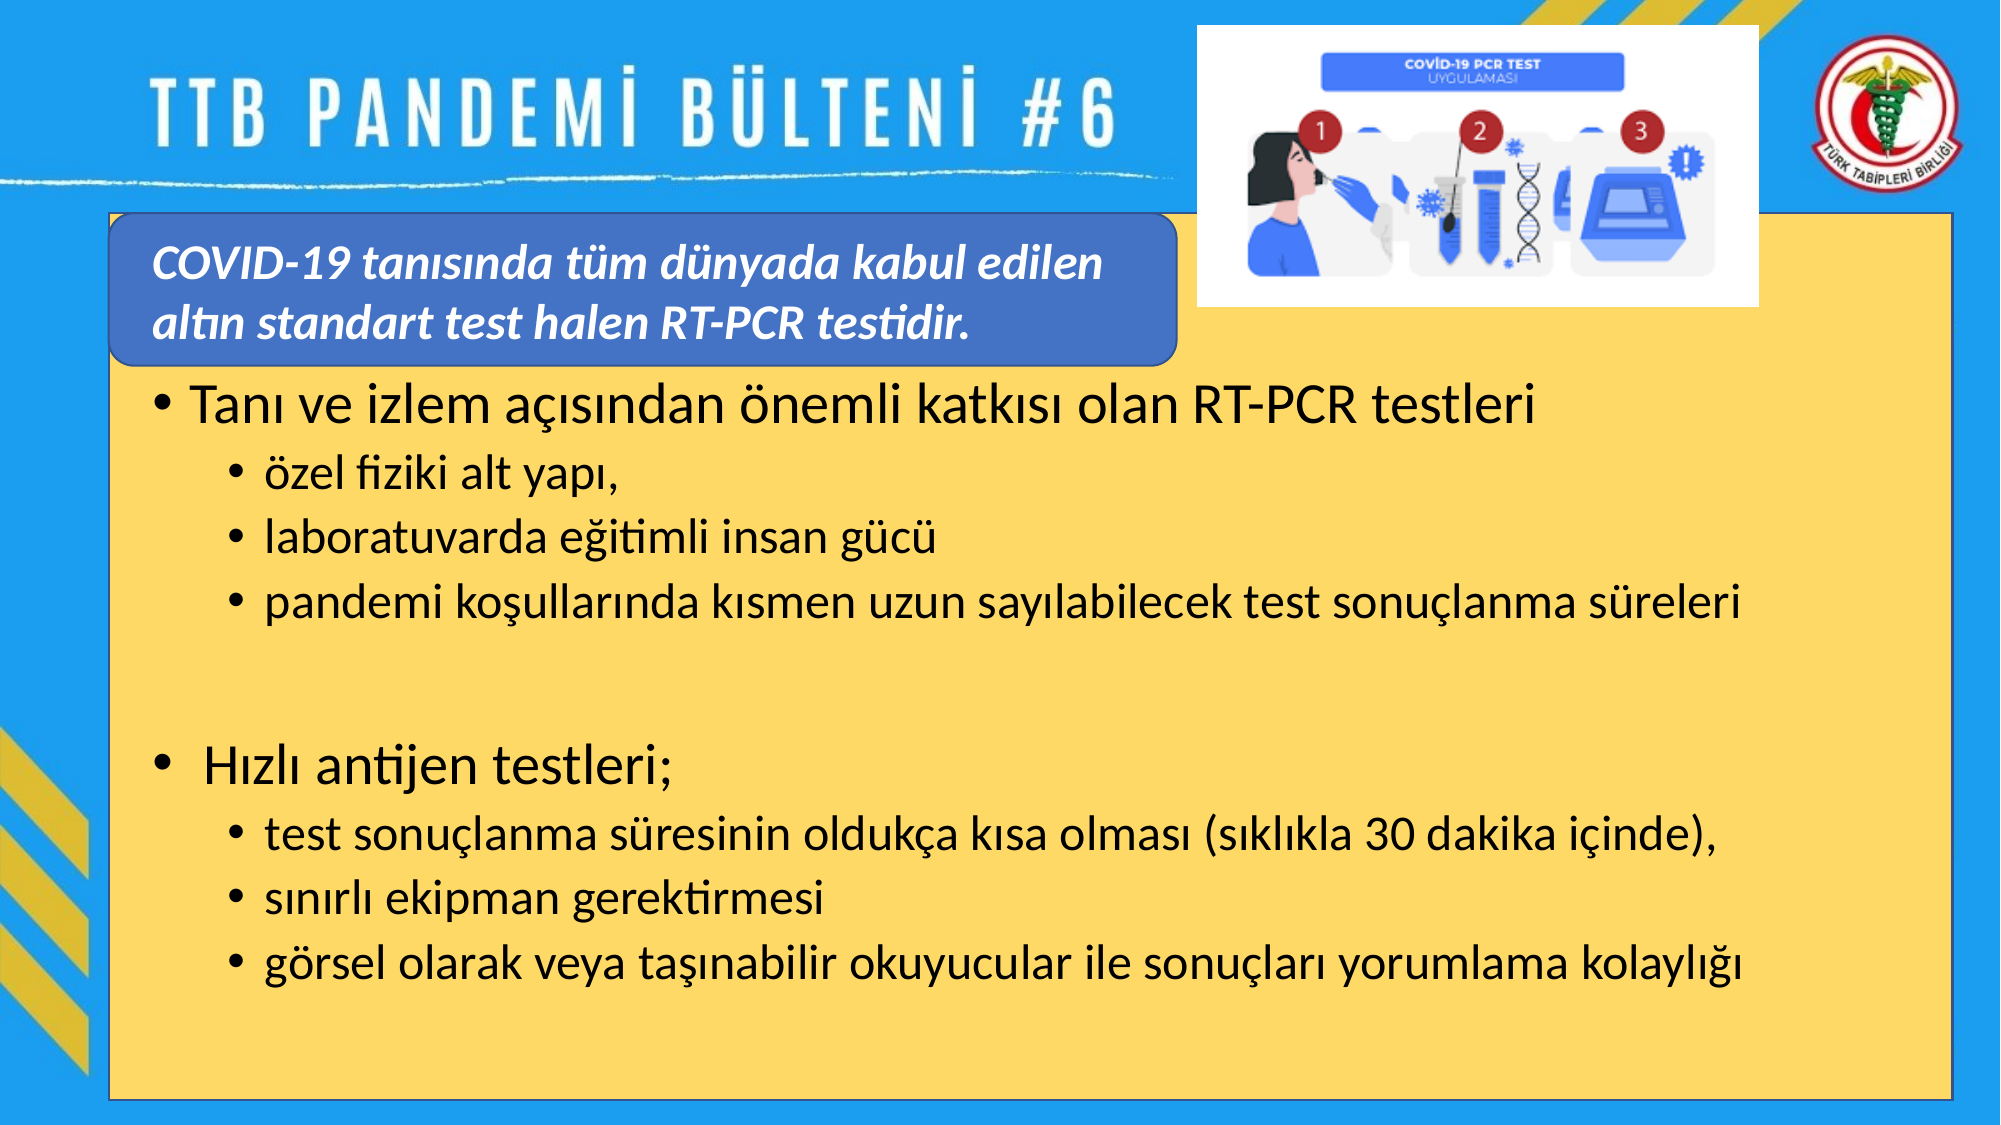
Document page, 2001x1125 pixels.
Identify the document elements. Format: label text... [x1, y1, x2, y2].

list Tanı ve izlem açısından önemli katkısı olan RT-PCR testleri özel fiziki alt yapı, laboratuvarda eğitimli insan gücü pandemi koşullarında kısmen uzun sayılabilecek test sonuçlanma süreleri Hızlı antijen testleri; test sonuçlanma süresinin oldukça kısa olması (sıklıkla 30 dakika içinde), sınırlı ekipman gerektirmesi görsel olarak veya taşınabilir okuyucular ile sonuçları yorumlama kolaylığı [137, 365, 1863, 1090]
text_box COVID-19 tanısında tüm dünyada kabul edilen altın standart test halen RT-PCR testidir. [137, 222, 1198, 357]
picture [0, 0, 2000, 1125]
text_box [107, 212, 1172, 367]
text_box [108, 212, 1954, 1101]
